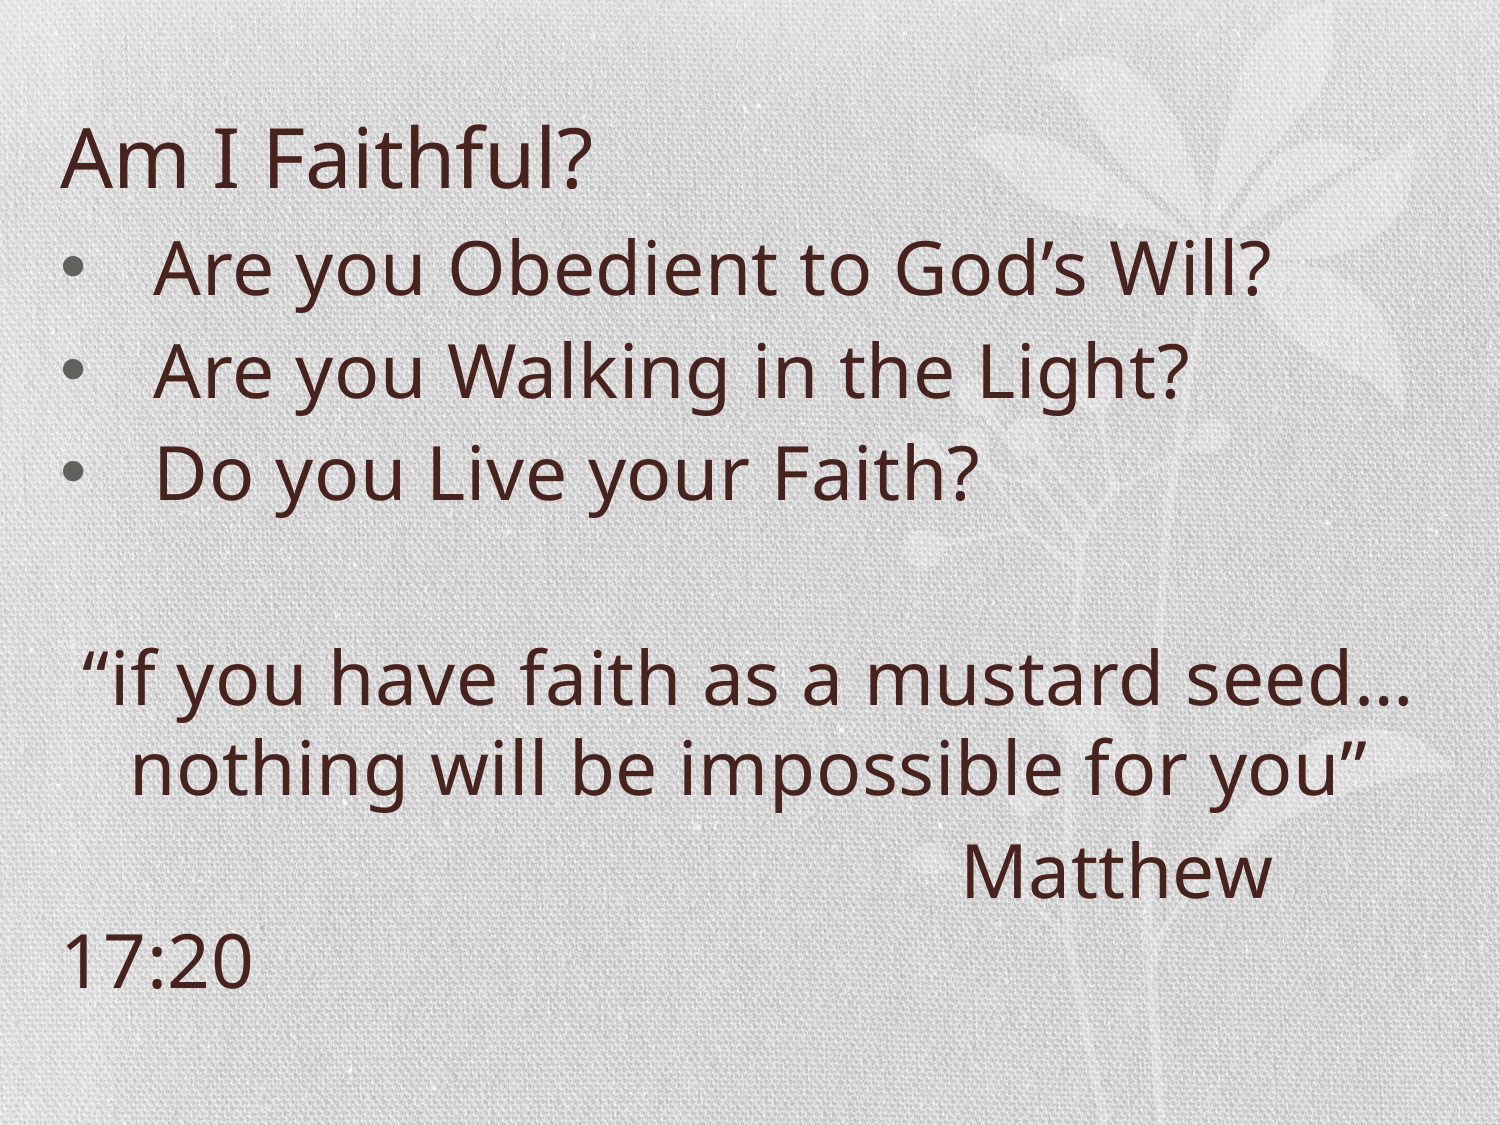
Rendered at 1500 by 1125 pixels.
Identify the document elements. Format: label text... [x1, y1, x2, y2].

list Are you Obedient to God’s Will? Are you Walking in the Light? Do you Live your Faith? “if you have faith as a mustard seed…nothing will be impossible for you” Matthew 17:20 [45, 213, 1455, 1023]
title Am I Faithful? [45, 37, 1455, 213]
